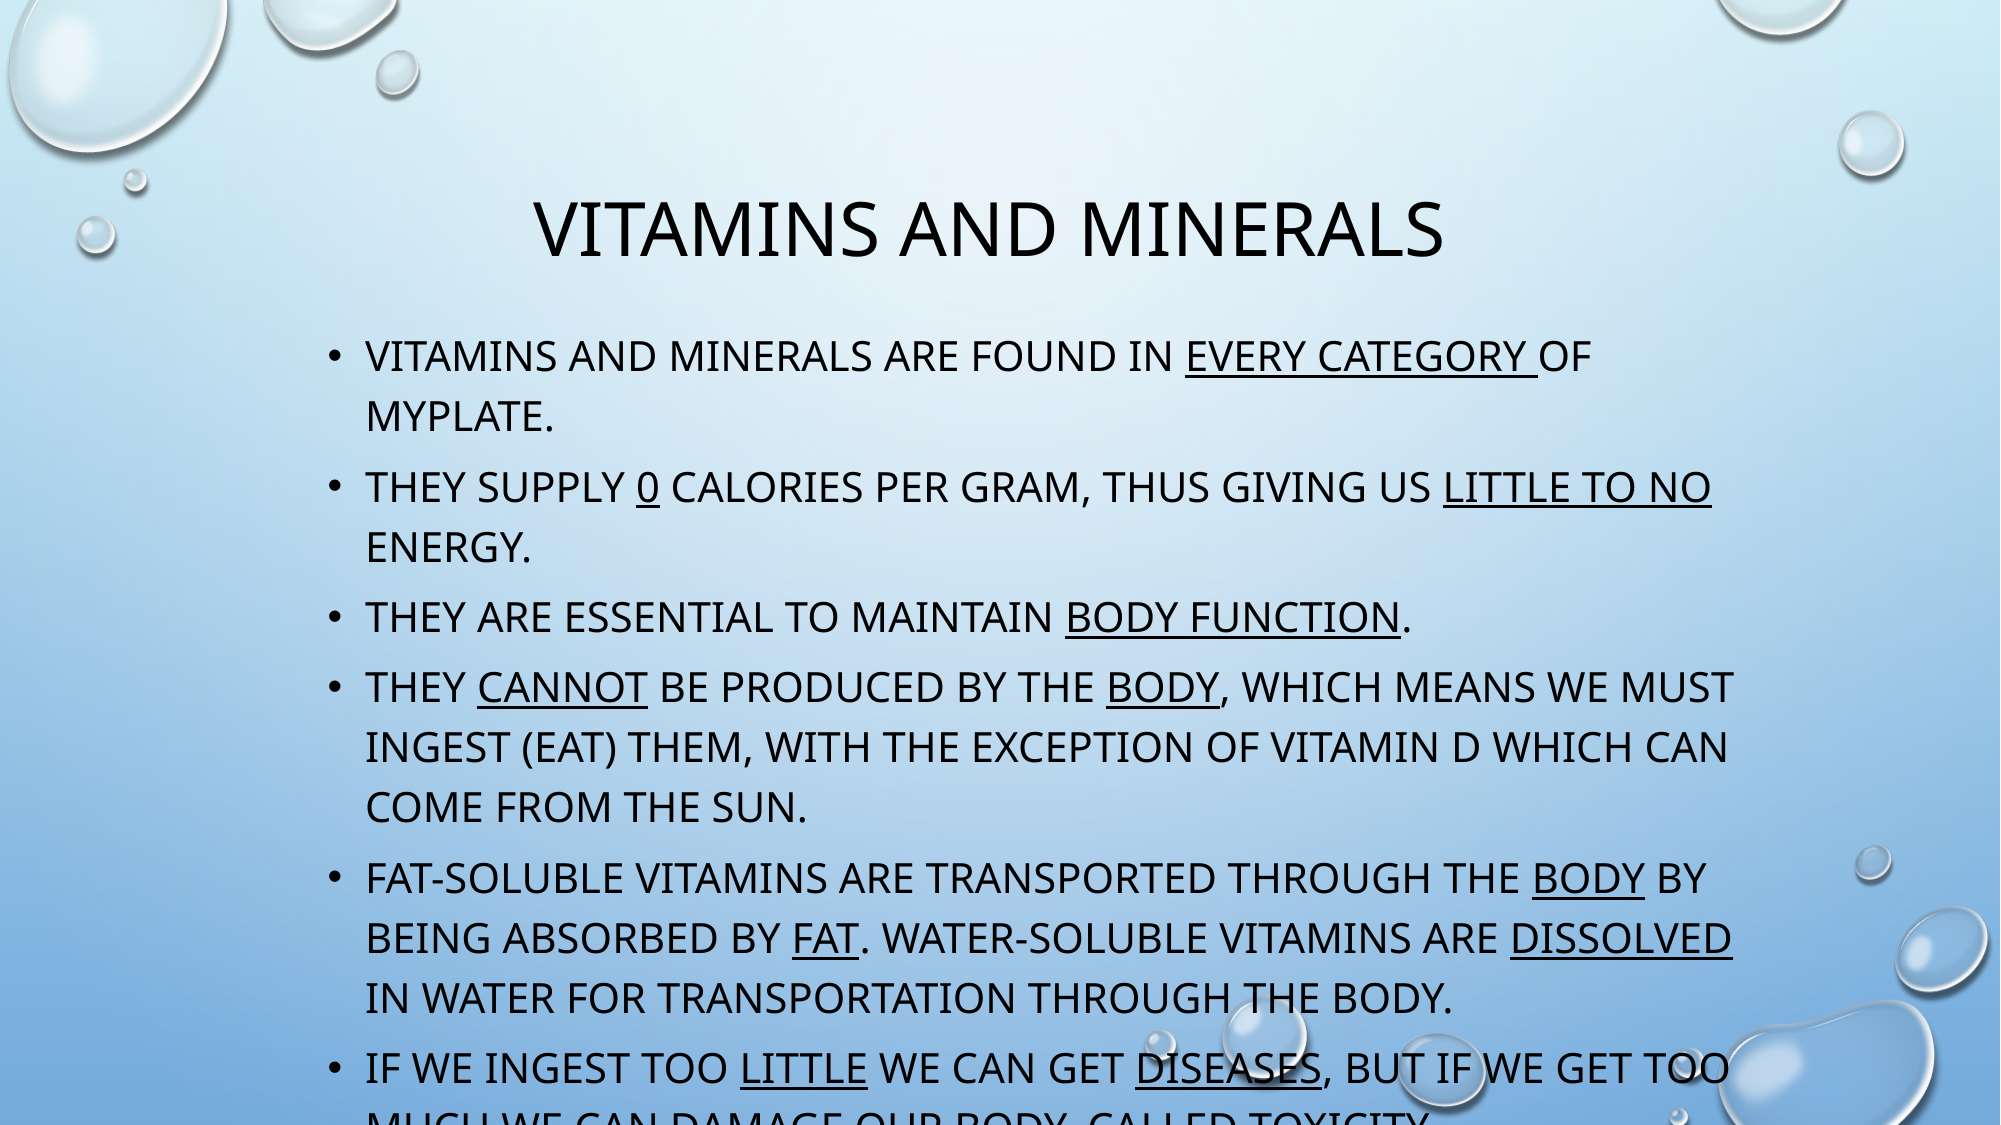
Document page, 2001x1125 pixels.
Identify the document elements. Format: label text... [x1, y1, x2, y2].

picture [0, 0, 2000, 1125]
title VITAMINS AND MINERALS [149, 101, 1851, 364]
list Vitamins and minerals are found in EVERY CATEGORY of MyPlate. They supply 0 calories per gram, thus giving us little to no energy. They are essential to maintain body function. They CANNOT be produced by the body, which means we must ingest (eat) them, with the exception of VITAMIN D which can come from the SUN. Fat-soluble vitamins are transported through the body by being absorbed by fat. Water-soluble vitamins are dissolved in water for transportation through the body. If we ingest too little we can get diseases, but if we get too much we can damage our body, called toxicity. [237, 312, 1763, 1063]
